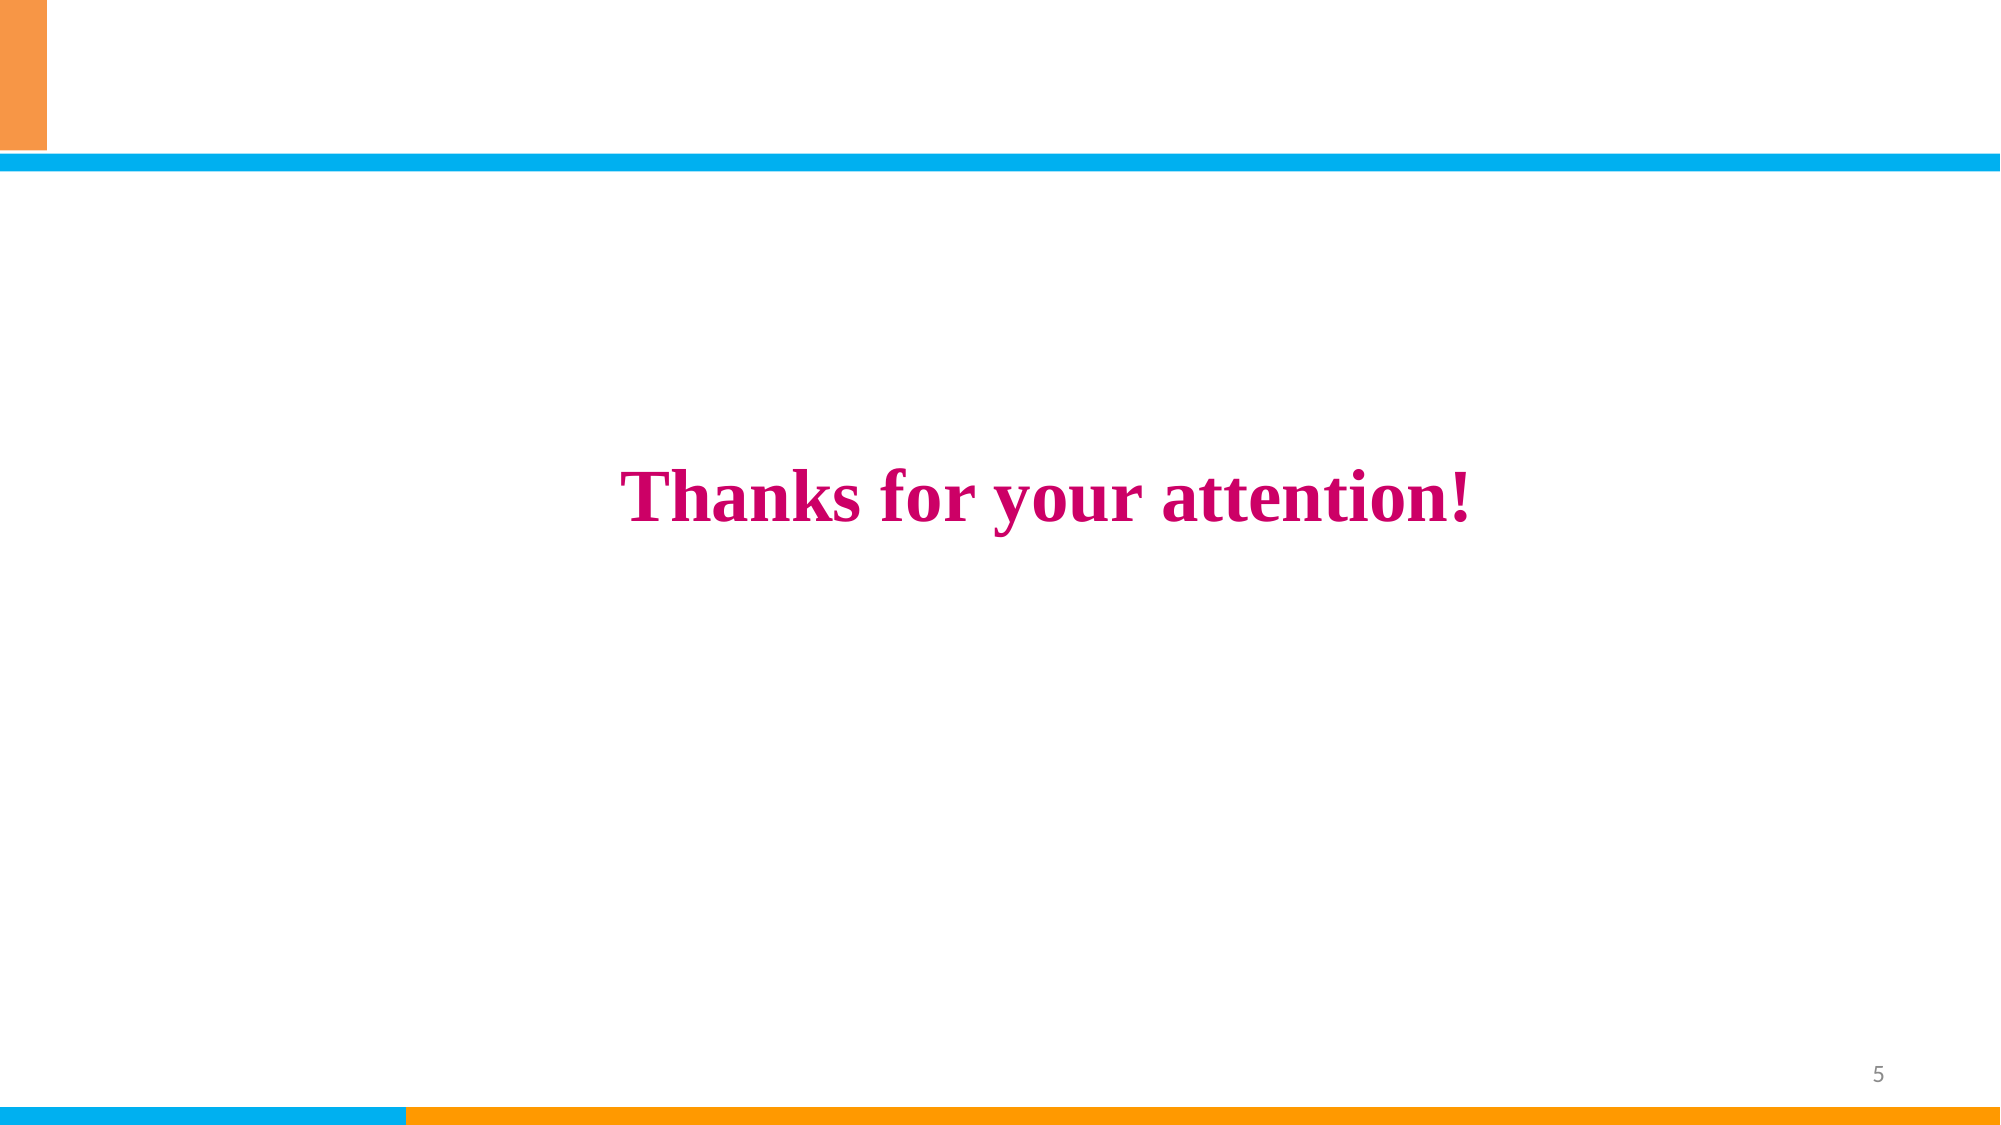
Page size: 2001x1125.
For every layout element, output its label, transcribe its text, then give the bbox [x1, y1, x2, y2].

text_box Thanks for your attention! [539, 456, 1556, 610]
slide_number 5 [1433, 1042, 1900, 1103]
